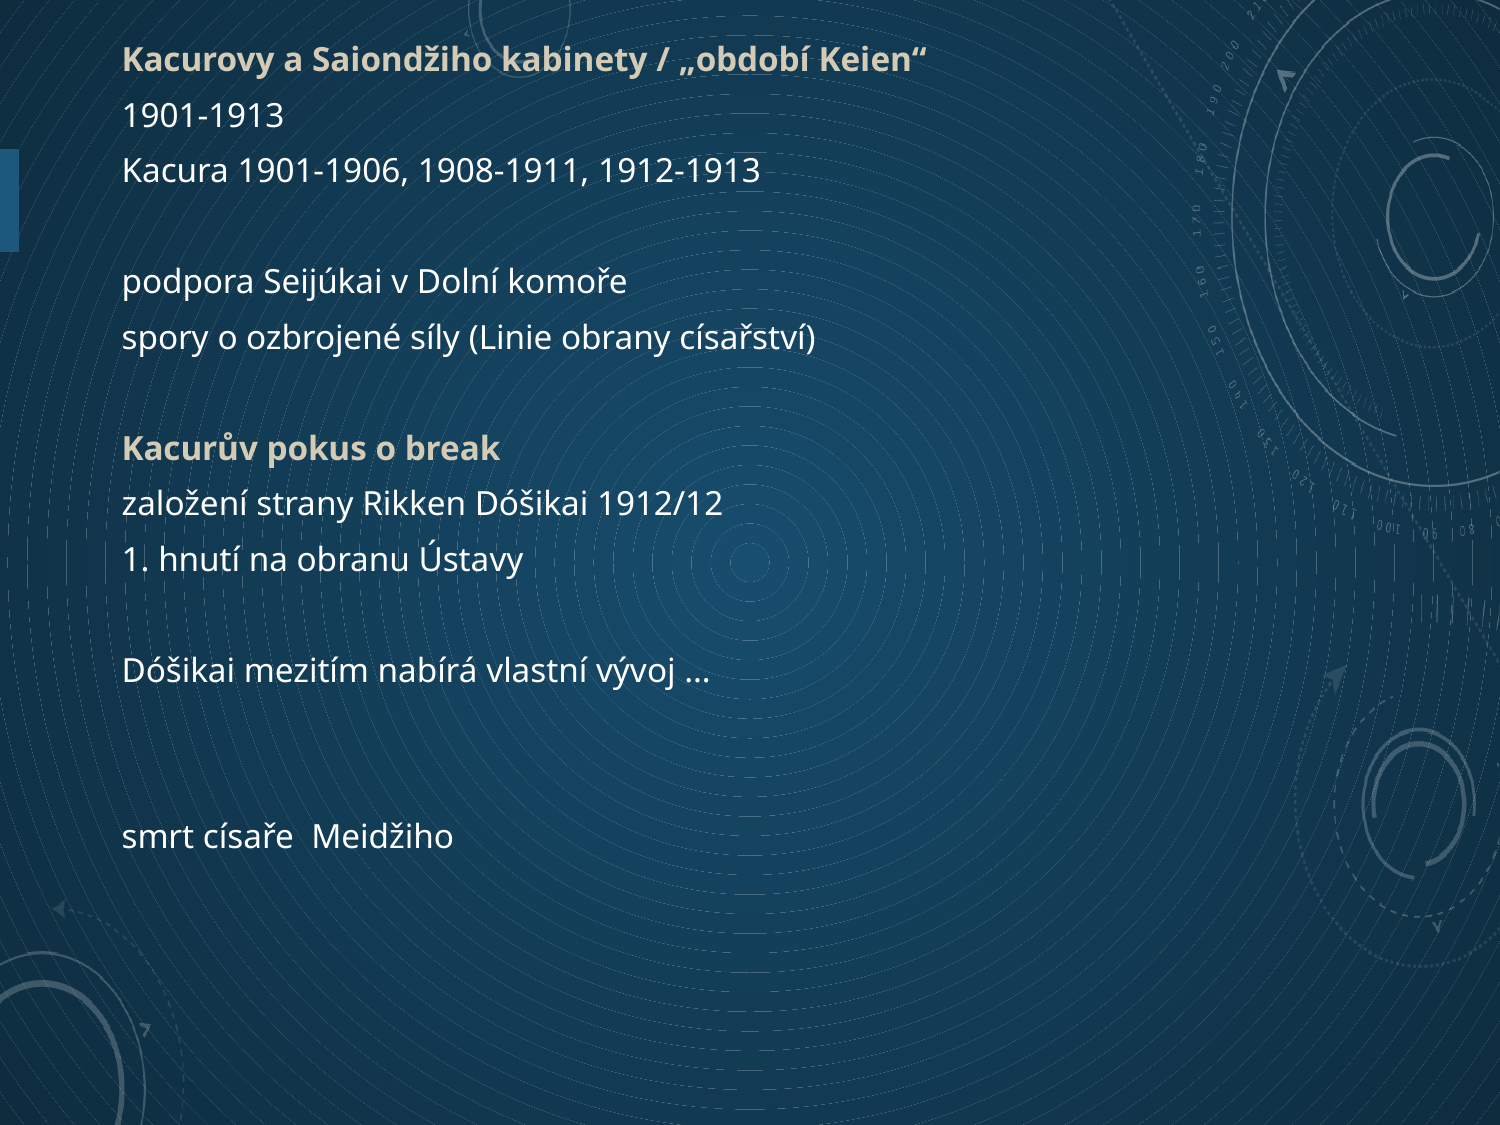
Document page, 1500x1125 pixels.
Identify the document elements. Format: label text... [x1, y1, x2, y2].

list Kacurovy a Saiondžiho kabinety / „období Keien“ 1901-1913 Kacura 1901-1906, 1908-1911, 1912-1913 podpora Seijúkai v Dolní komoře spory o ozbrojené síly (Linie obrany císařství) Kacurův pokus o break založení strany Rikken Dóšikai 1912/12 1. hnutí na obranu Ústavy Dóšikai mezitím nabírá vlastní vývoj … smrt císaře Meidžiho [106, 30, 1257, 1071]
picture [0, 0, 1500, 1125]
